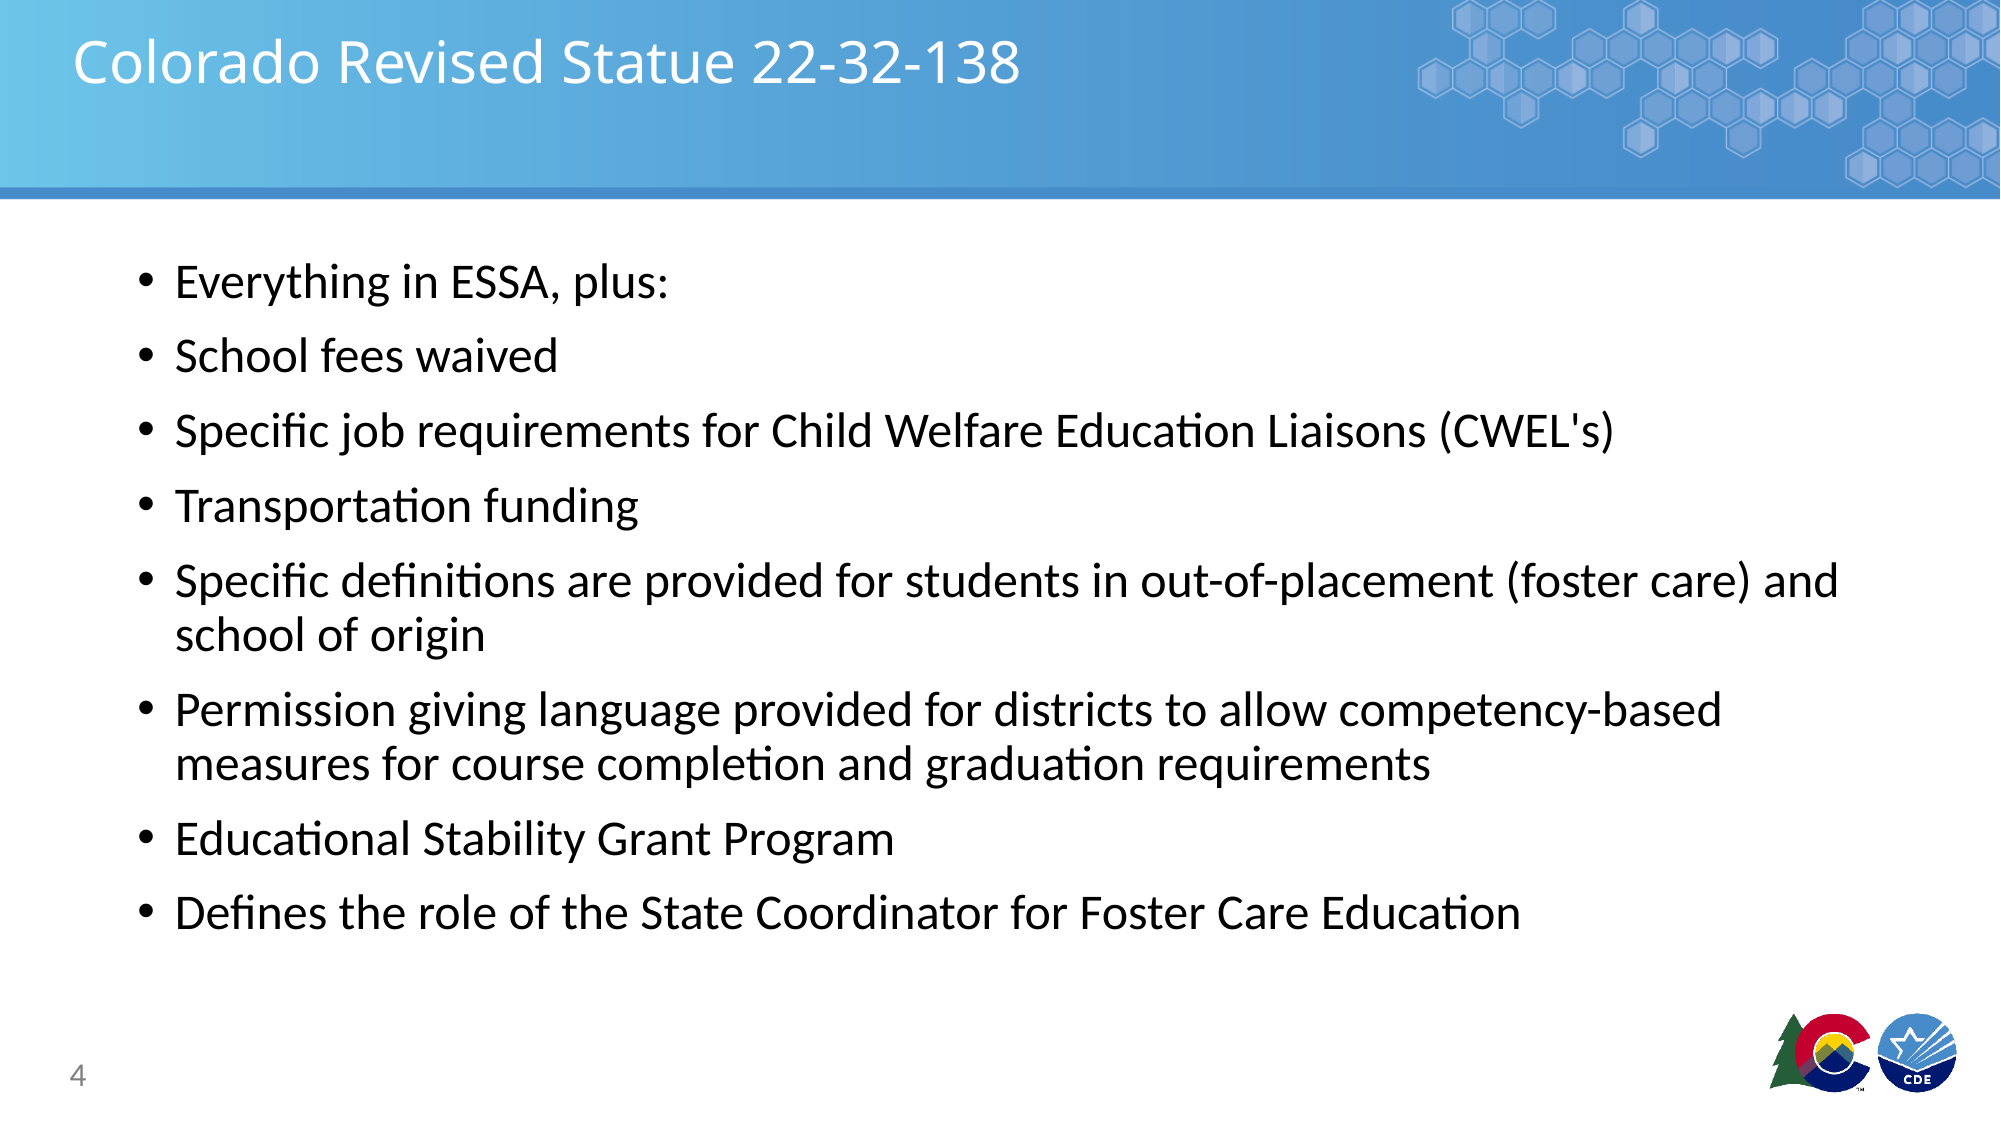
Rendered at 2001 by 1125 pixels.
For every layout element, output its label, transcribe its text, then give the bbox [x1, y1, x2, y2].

title Colorado Revised Statue 22-32-138 [72, 33, 1396, 182]
list Everything in ESSA, plus: School fees waived Specific job requirements for Child Welfare Education Liaisons (CWEL's) Transportation funding Specific definitions are provided for students in out-of-placement (foster care) and school of origin Permission giving language provided for districts to allow competency-based measures for course completion and graduation requirements Educational Stability Grant Program Defines the role of the State Coordinator for Foster Care Education [137, 254, 1863, 969]
slide_number 4 [54, 1042, 505, 1103]
picture [1768, 1012, 1957, 1093]
picture [0, 0, 2000, 200]
